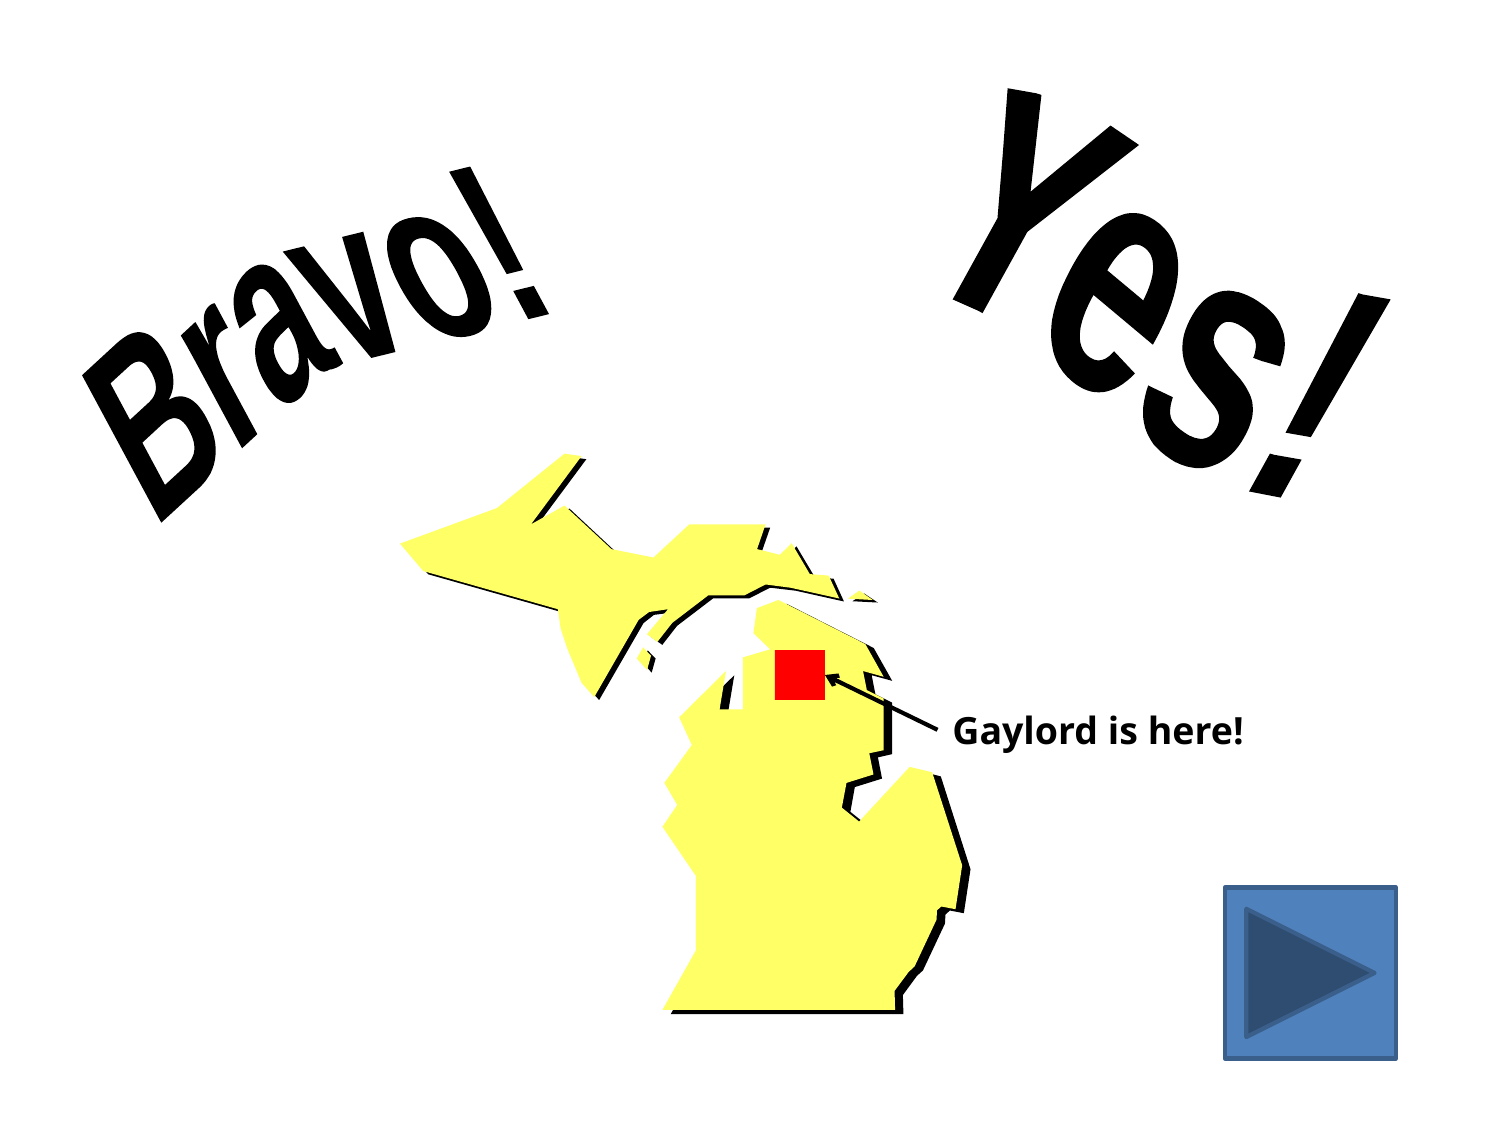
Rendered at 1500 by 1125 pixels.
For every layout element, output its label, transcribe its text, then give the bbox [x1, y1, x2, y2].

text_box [824, 674, 938, 731]
text_box [1223, 885, 1398, 1061]
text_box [399, 449, 976, 1020]
text_box Gaylord is here! [980, 699, 1300, 760]
